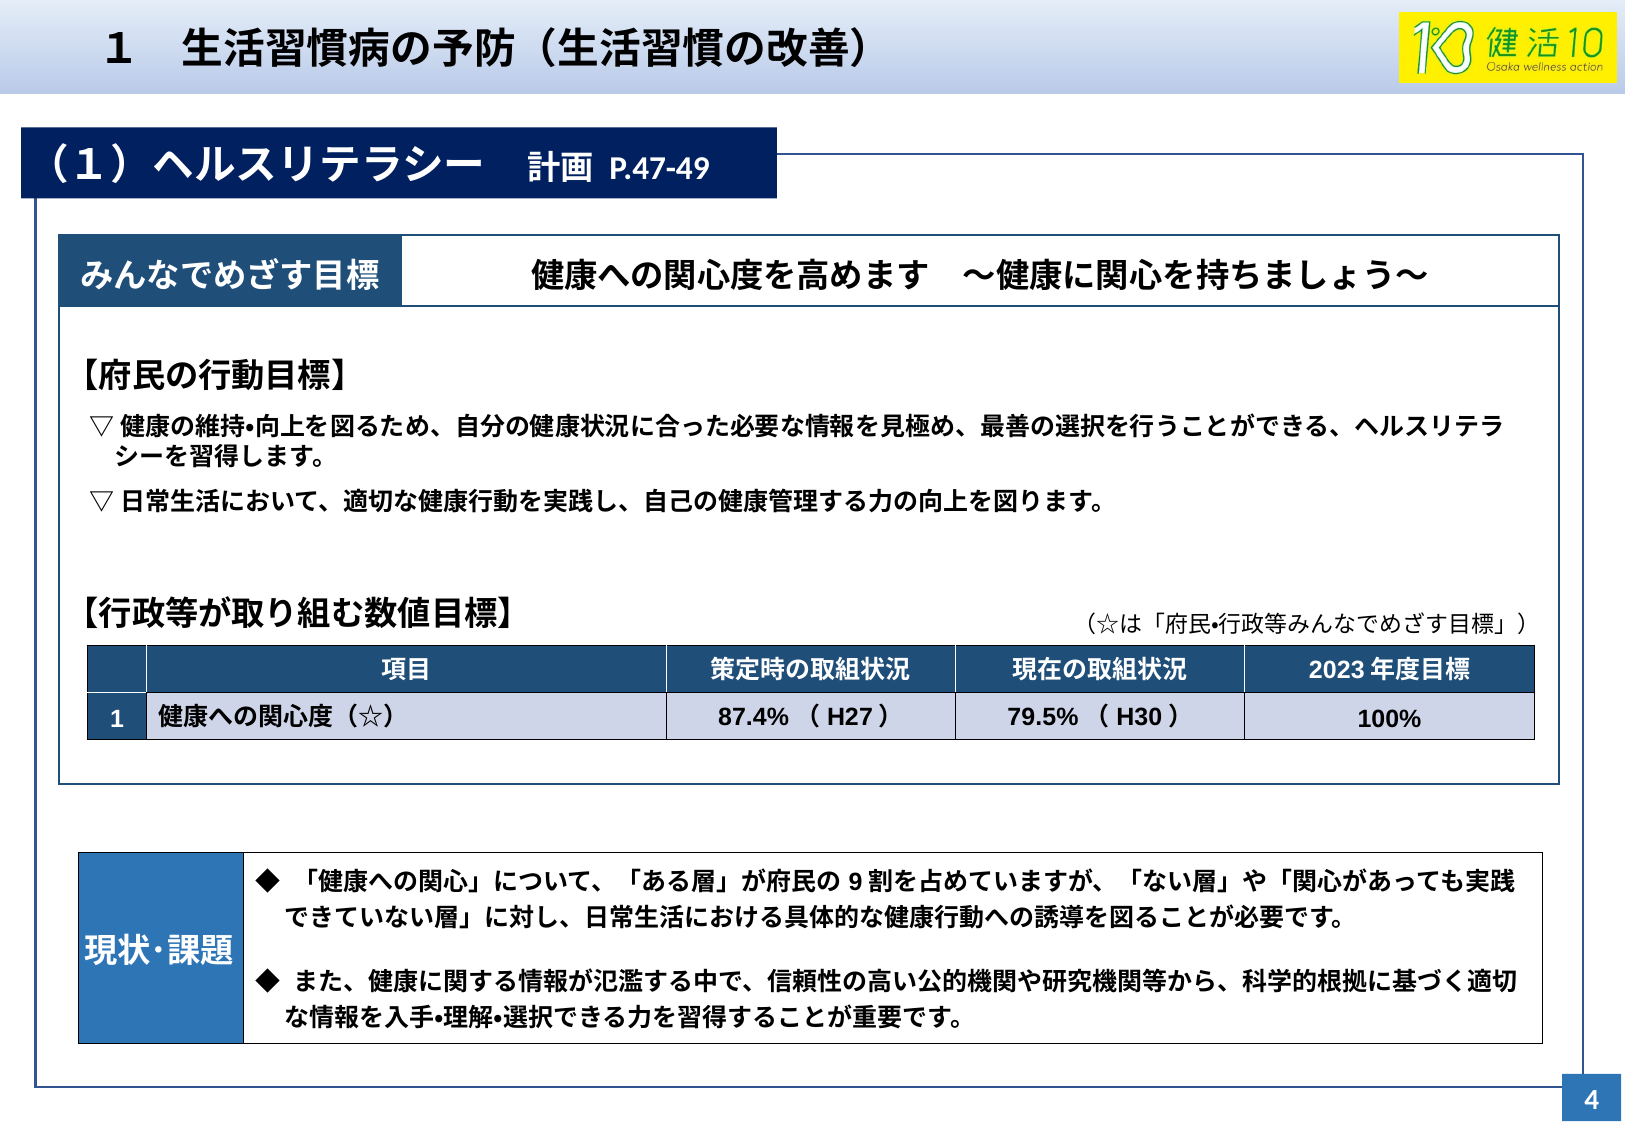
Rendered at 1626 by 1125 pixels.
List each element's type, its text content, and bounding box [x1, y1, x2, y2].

text_box １ 生活習慣病の予防（生活習慣の改善） [0, 0, 1625, 95]
slide_number 4 [1562, 1073, 1622, 1122]
text_box みんなでめざす目標 [58, 234, 400, 307]
picture [1399, 12, 1617, 83]
text_box [34, 153, 1584, 1088]
text_box [58, 307, 1560, 785]
text_box （１）ヘルスリテラシー 計画 P.47-49 [21, 127, 777, 199]
table_header 現状･課題 [79, 853, 243, 1043]
text_box 健康への関心度を高めます ～健康に関心を持ちましょう～ [400, 234, 1560, 307]
table_header ◆ 「健康への関心」について、「ある層」が府民の9割を占めていますが、「ない層」や「関心があっても実践できていない層」に対し、日常生活における具体的な健康行動への誘導を図ることが必要です。 ◆ また、健康に関する情報が氾濫する中で、信頼性の高い公的機関や研究機関等から、科学的根拠に基づく適切な情報を入手・理解・選択できる力を習得することが重要です。 [244, 853, 1542, 1043]
